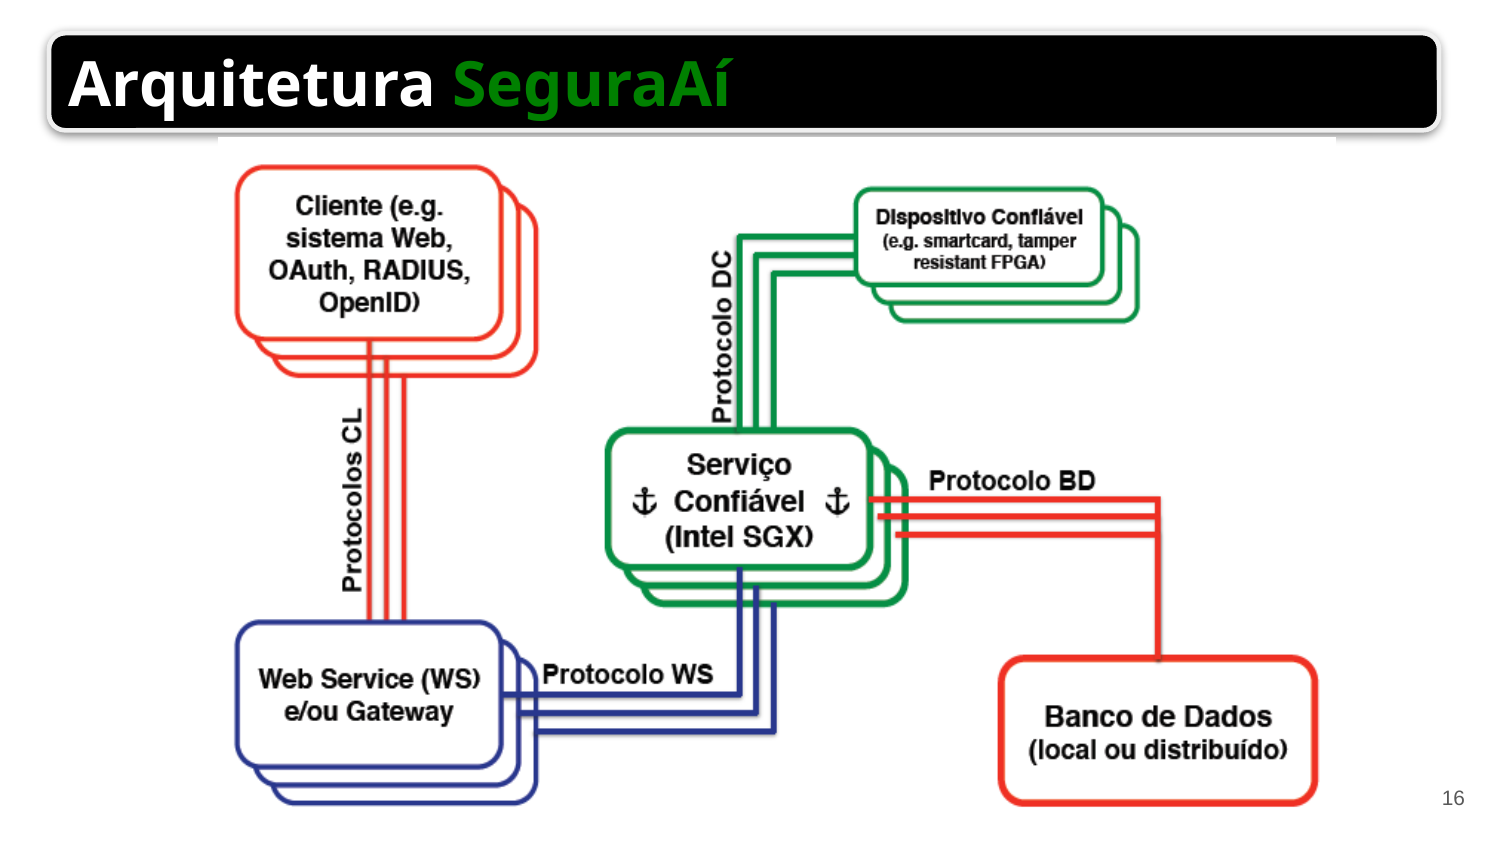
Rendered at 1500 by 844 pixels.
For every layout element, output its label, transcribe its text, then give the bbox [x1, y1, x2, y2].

slide_number 16 [1389, 764, 1480, 830]
picture [217, 137, 1336, 844]
text_box Arquitetura SeguraAí [49, 33, 1440, 131]
